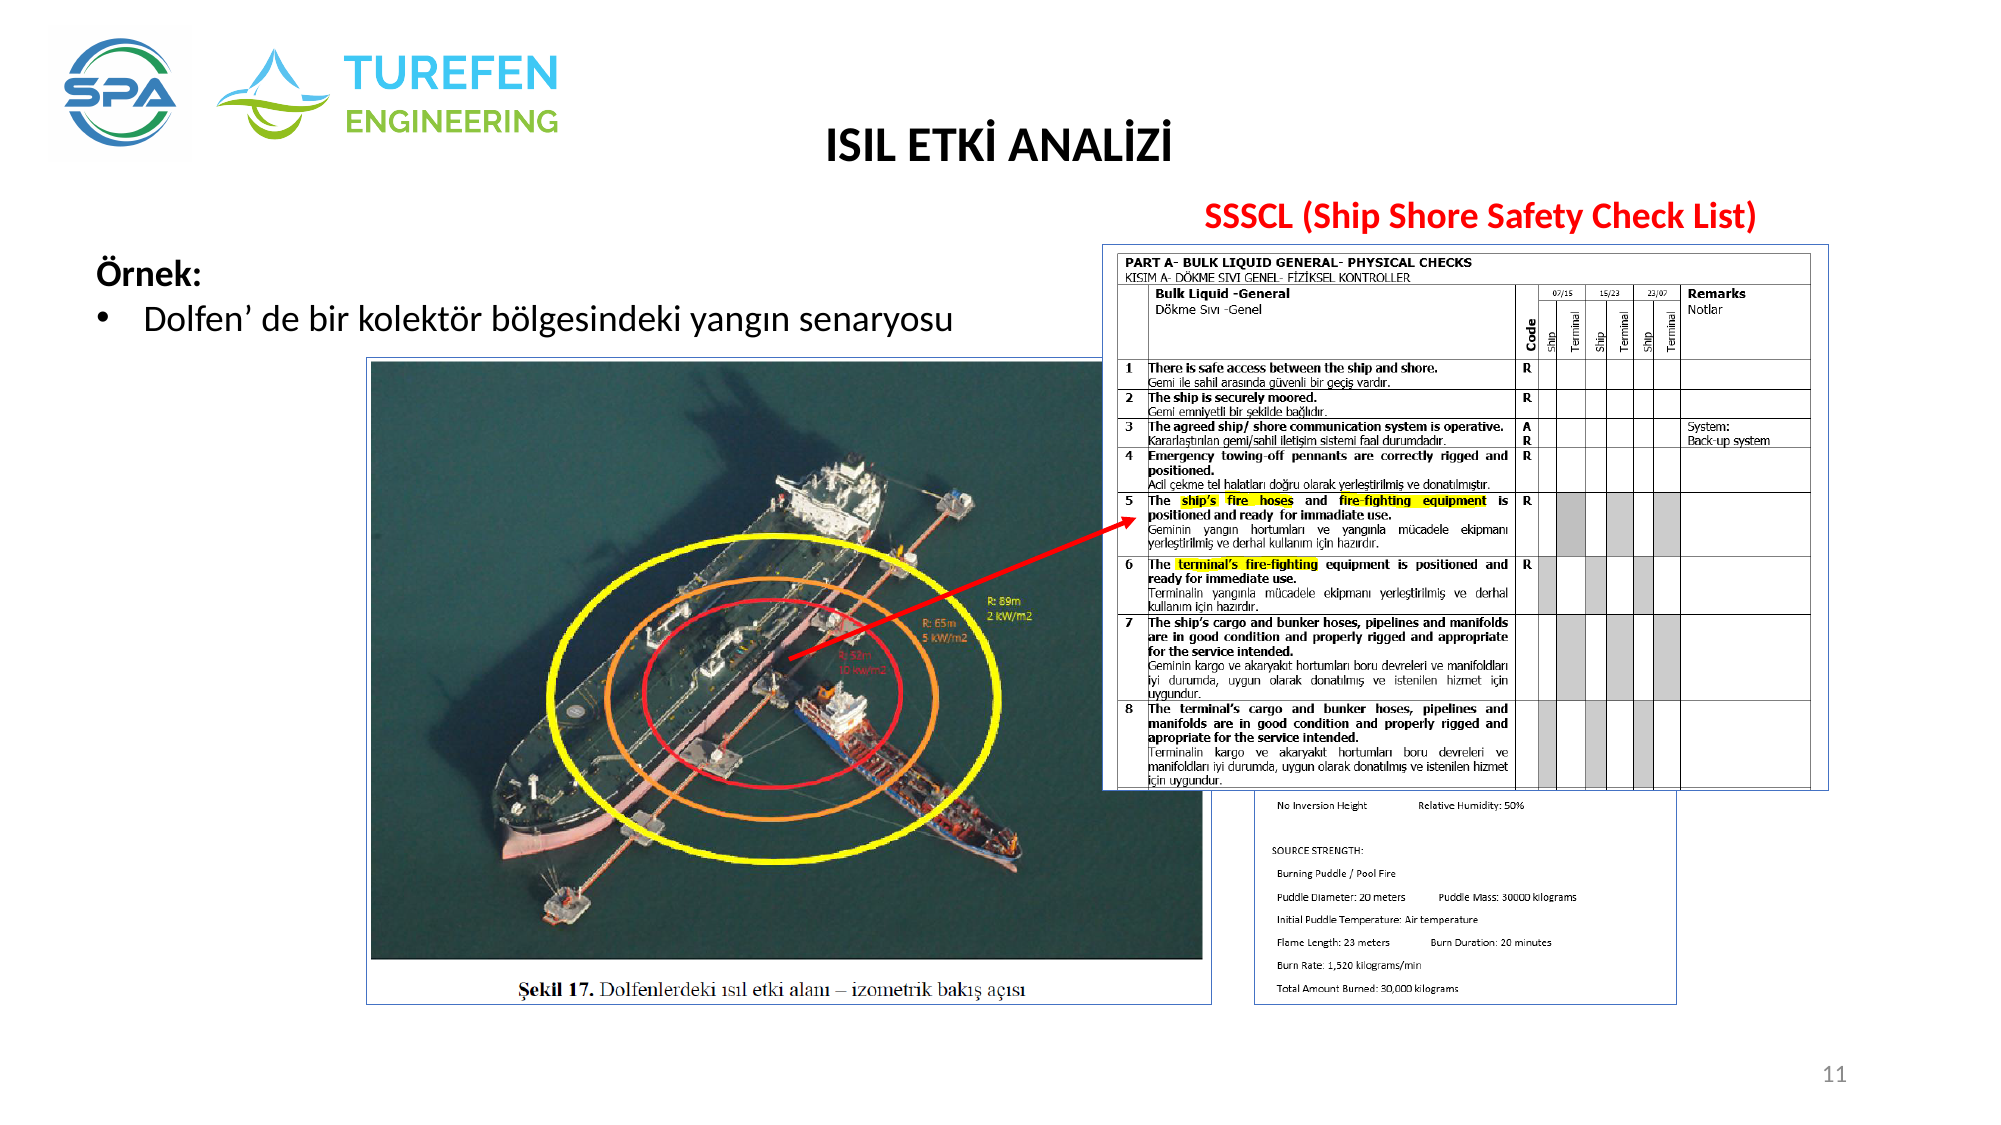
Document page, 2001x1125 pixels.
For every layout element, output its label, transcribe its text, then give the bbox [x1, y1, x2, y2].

picture [47, 25, 192, 162]
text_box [789, 517, 1137, 660]
picture [216, 48, 560, 140]
text_box SSSCL (Ship Shore Safety Check List) [1189, 183, 1773, 244]
picture [366, 244, 1829, 1005]
text_box Örnek: Dolfen’ de bir kolektör bölgesindeki yangın senaryosu [81, 241, 1020, 392]
slide_number 11 [1412, 1042, 1863, 1103]
text_box ISIL ETKİ ANALİZİ [388, 103, 1612, 179]
